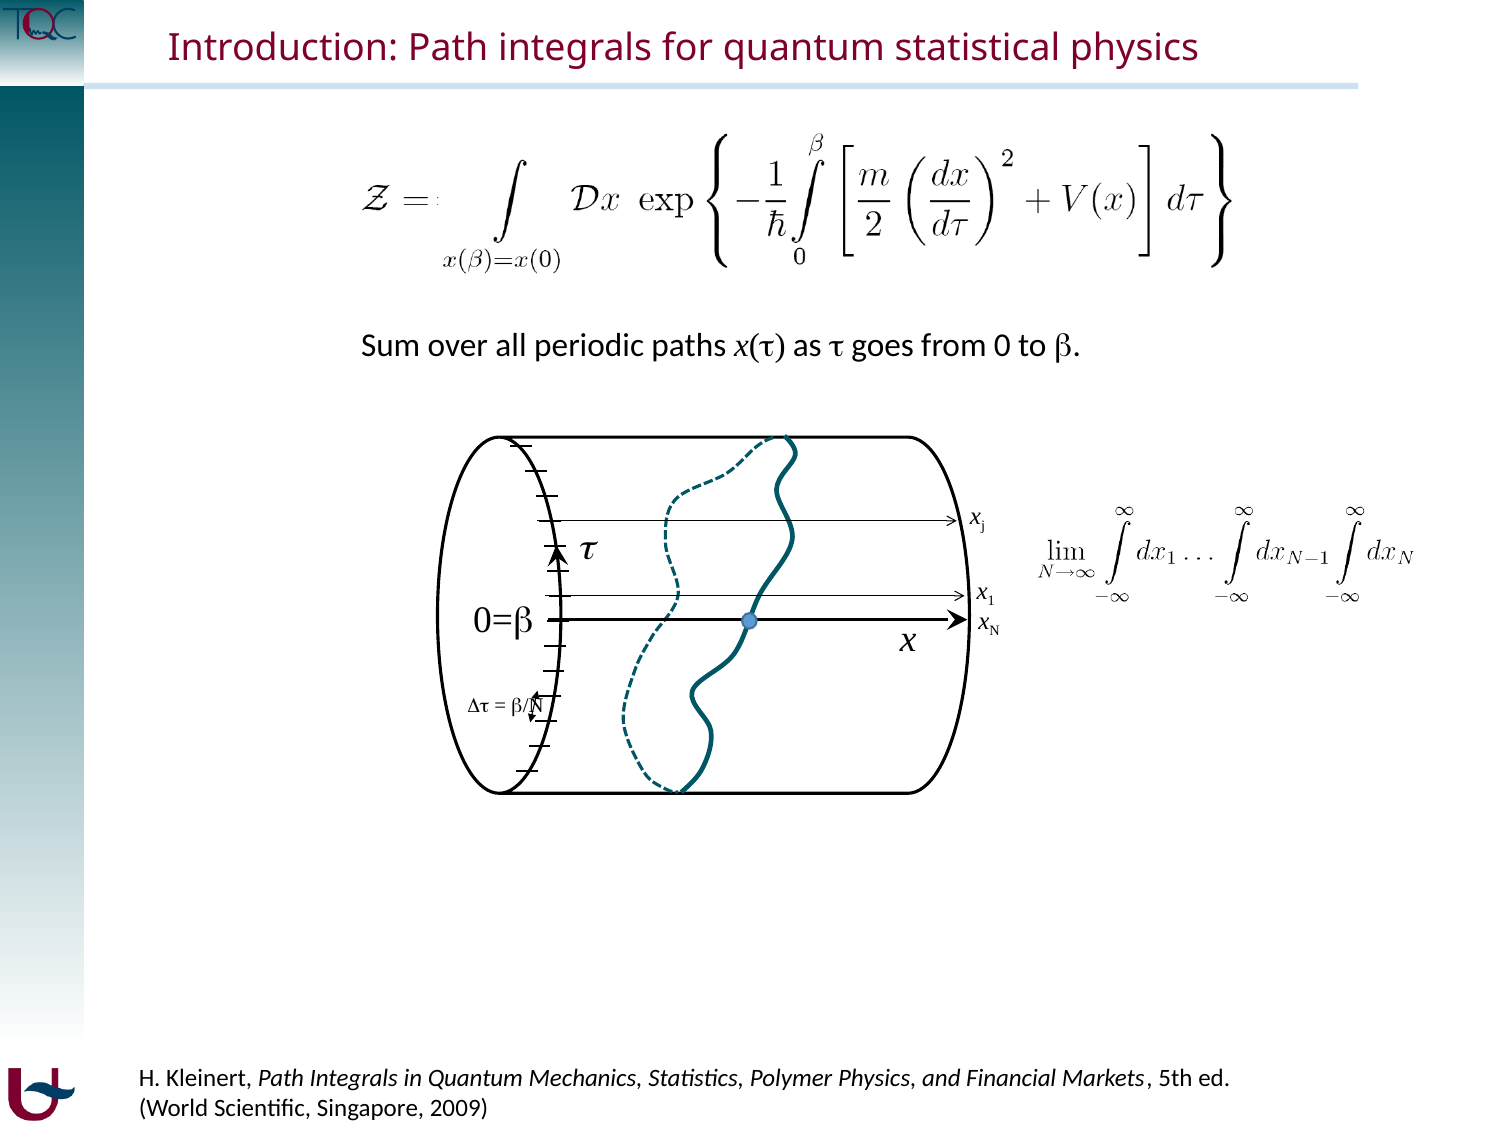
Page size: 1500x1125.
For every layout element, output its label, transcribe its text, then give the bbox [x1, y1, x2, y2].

text_box H. Kleinert, Path Integrals in Quantum Mechanics, Statistics, Polymer Physics, and Financial Markets, 5th ed. (World Scientific, Singapore, 2009) [123, 1053, 1402, 1125]
text_box Introduction: Path integrals for quantum statistical physics [153, 15, 1216, 75]
picture [355, 121, 1244, 284]
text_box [437, 435, 1421, 794]
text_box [0, 0, 84, 1125]
text_box Sum over all periodic paths x() as  goes from 0 to . [346, 316, 1096, 371]
